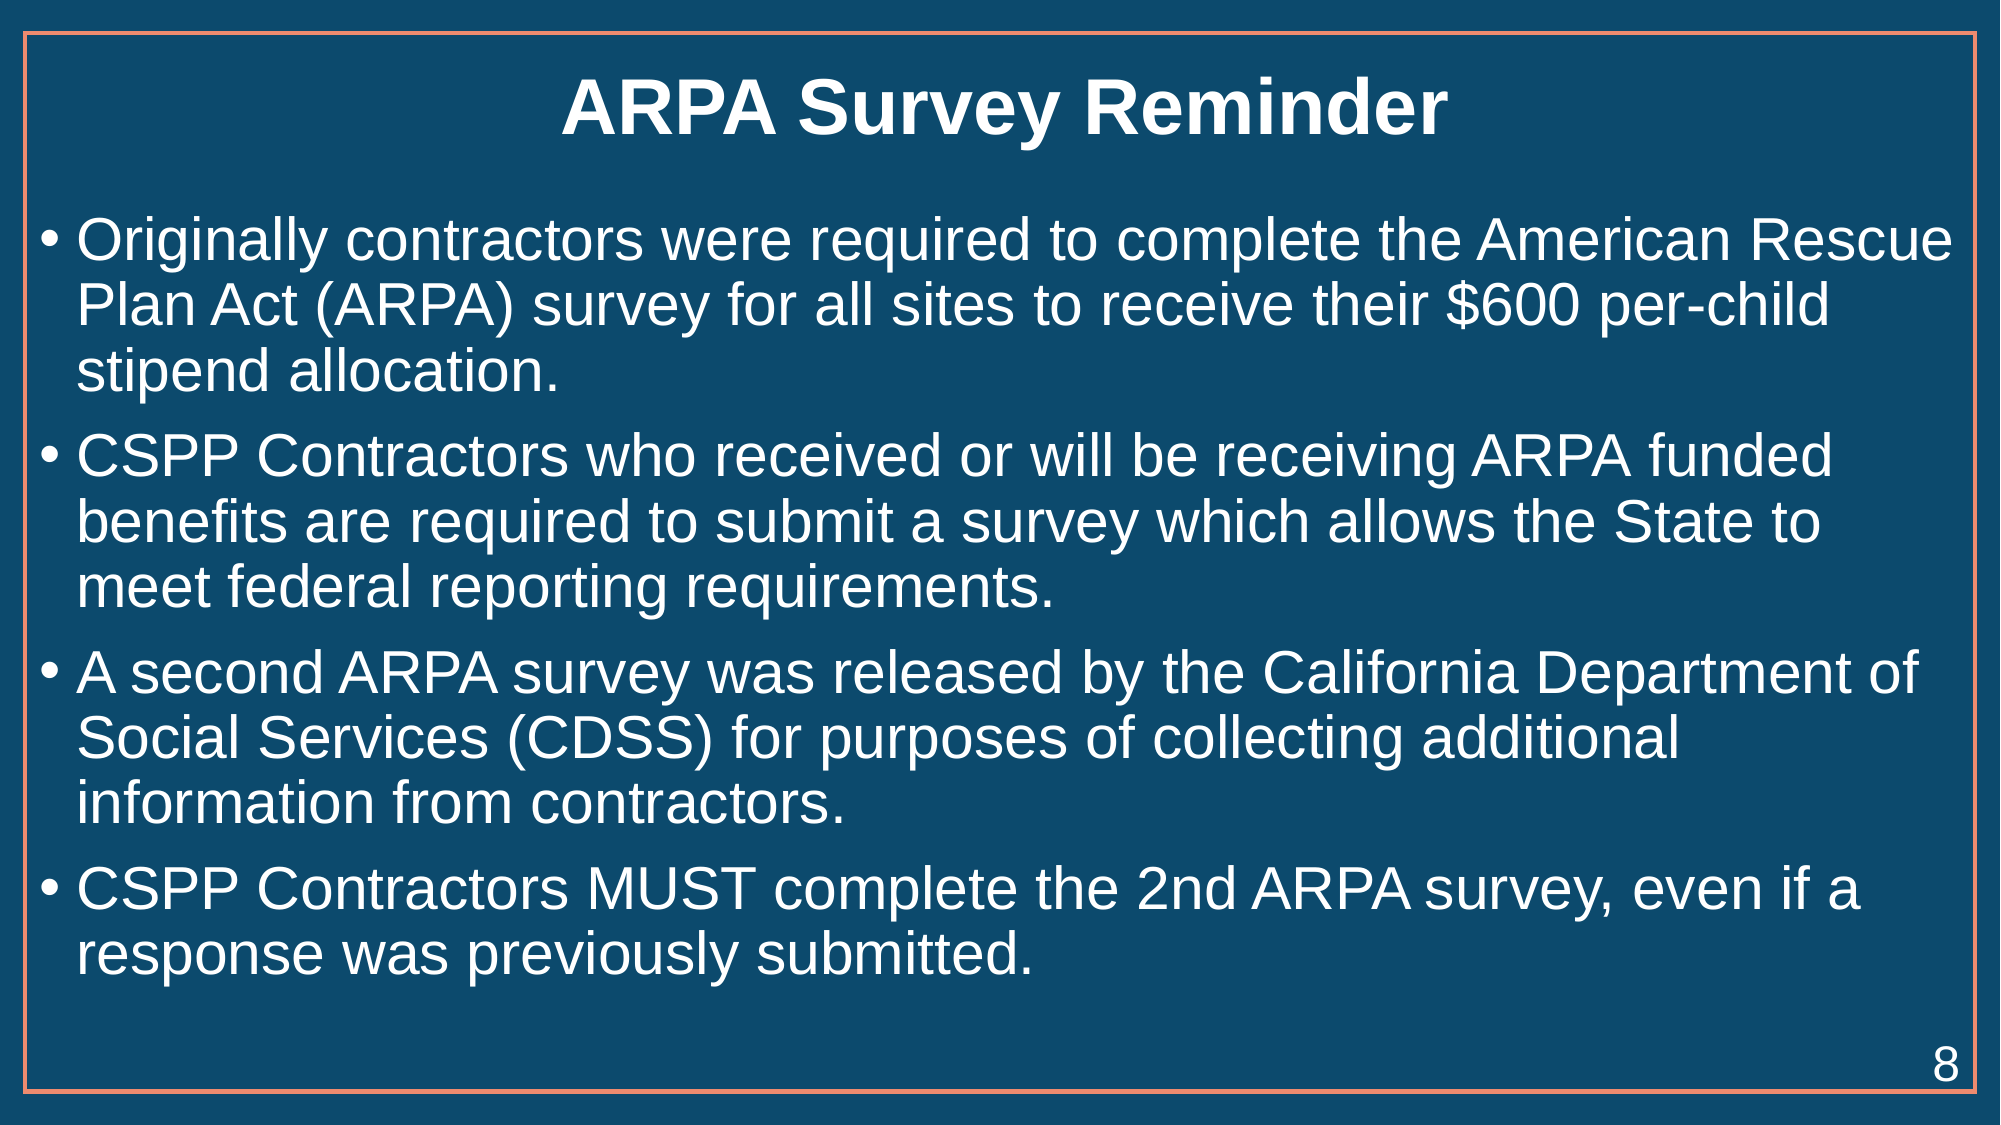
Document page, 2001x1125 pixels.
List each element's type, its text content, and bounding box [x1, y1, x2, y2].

list Originally contractors were required to complete the American Rescue Plan Act (ARPA) survey for all sites to receive their $600 per-child stipend allocation. CSPP Contractors who received or will be receiving ARPA funded benefits are required to submit a survey which allows the State to meet federal reporting requirements. A second ARPA survey was released by the California Department of Social Services (CDSS) for purposes of collecting additional information from contractors. CSPP Contractors MUST complete the 2nd ARPA survey, even if a response was previously submitted. [24, 200, 1975, 998]
title ARPA Survey Reminder [29, 0, 1980, 218]
slide_number 8 [1524, 1031, 1975, 1092]
